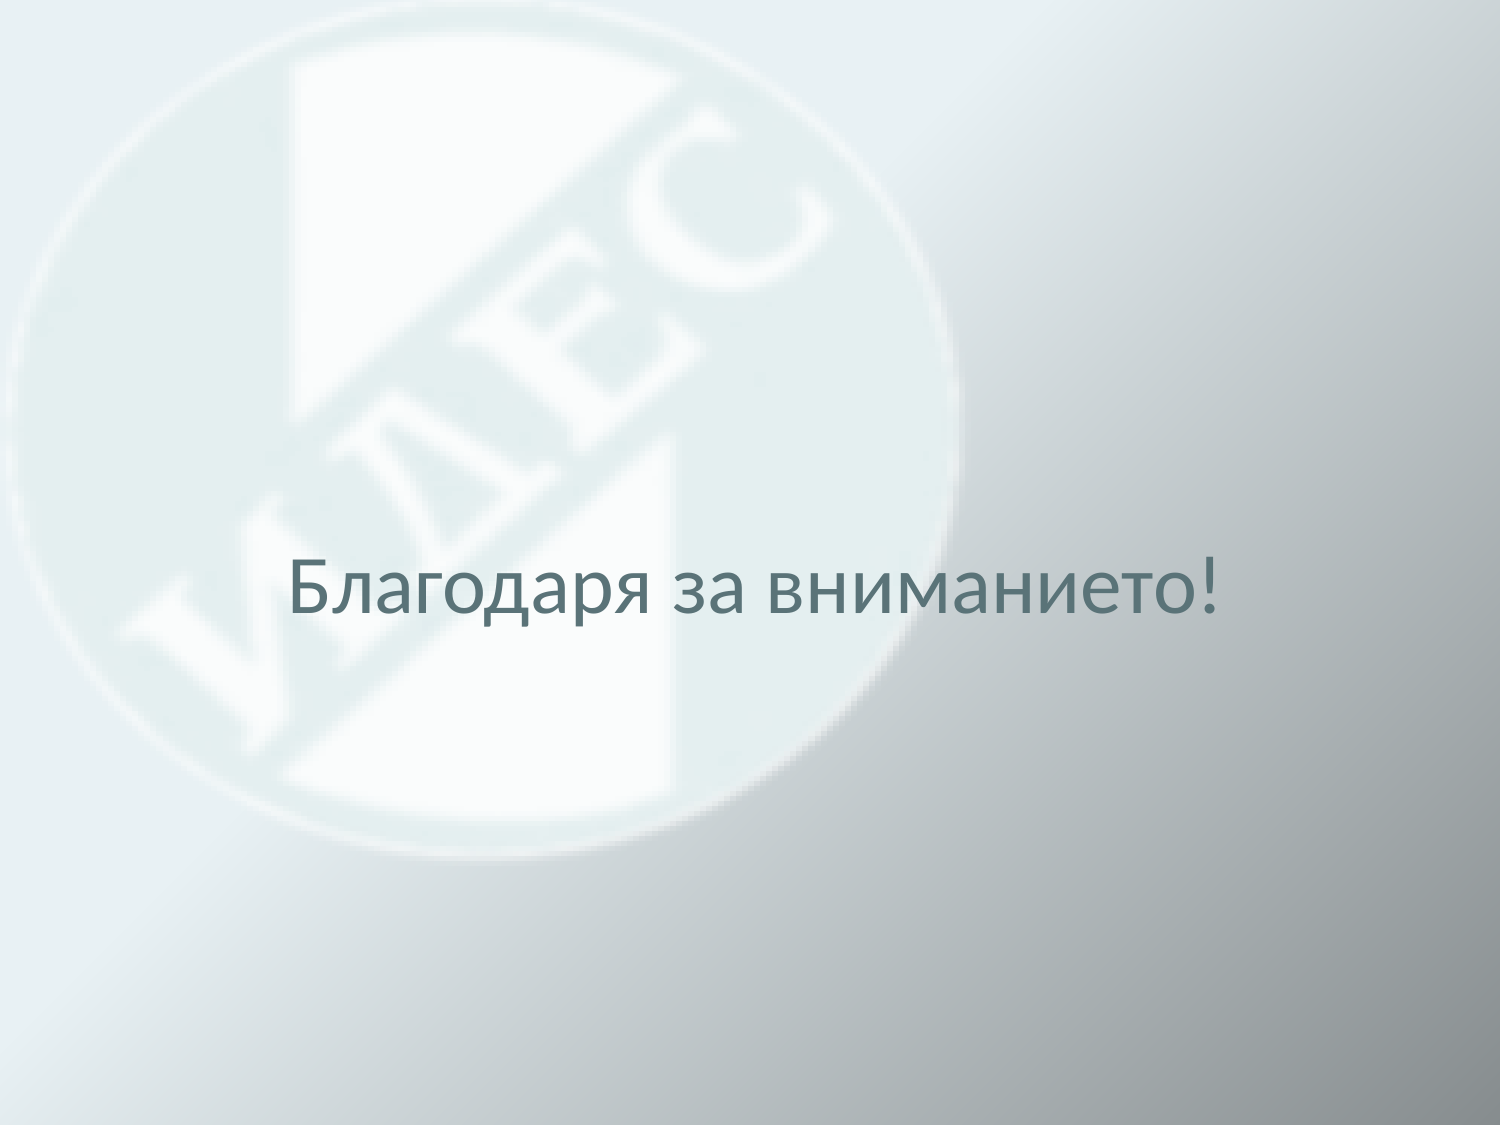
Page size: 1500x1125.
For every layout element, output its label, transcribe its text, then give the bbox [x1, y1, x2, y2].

title Благодаря за вниманието! [75, 110, 1438, 1050]
